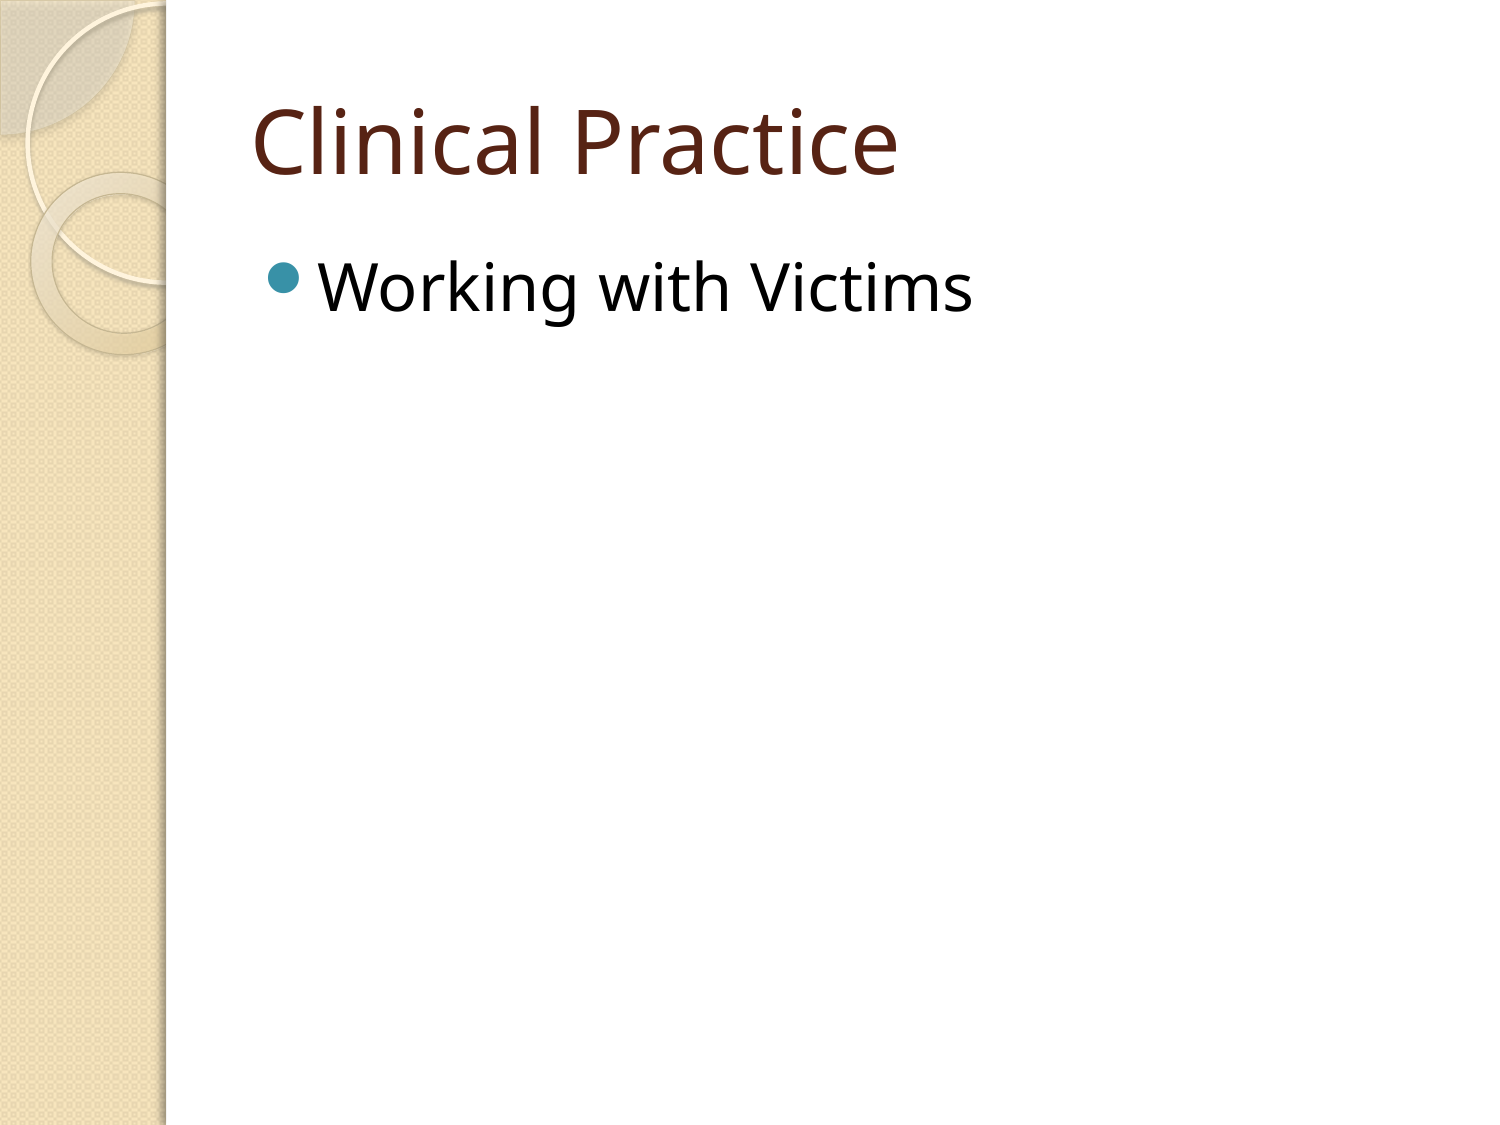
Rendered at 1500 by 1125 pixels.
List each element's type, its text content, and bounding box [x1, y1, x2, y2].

title Clinical Practice [235, 45, 1466, 233]
list Working with Victims [235, 237, 1466, 1025]
